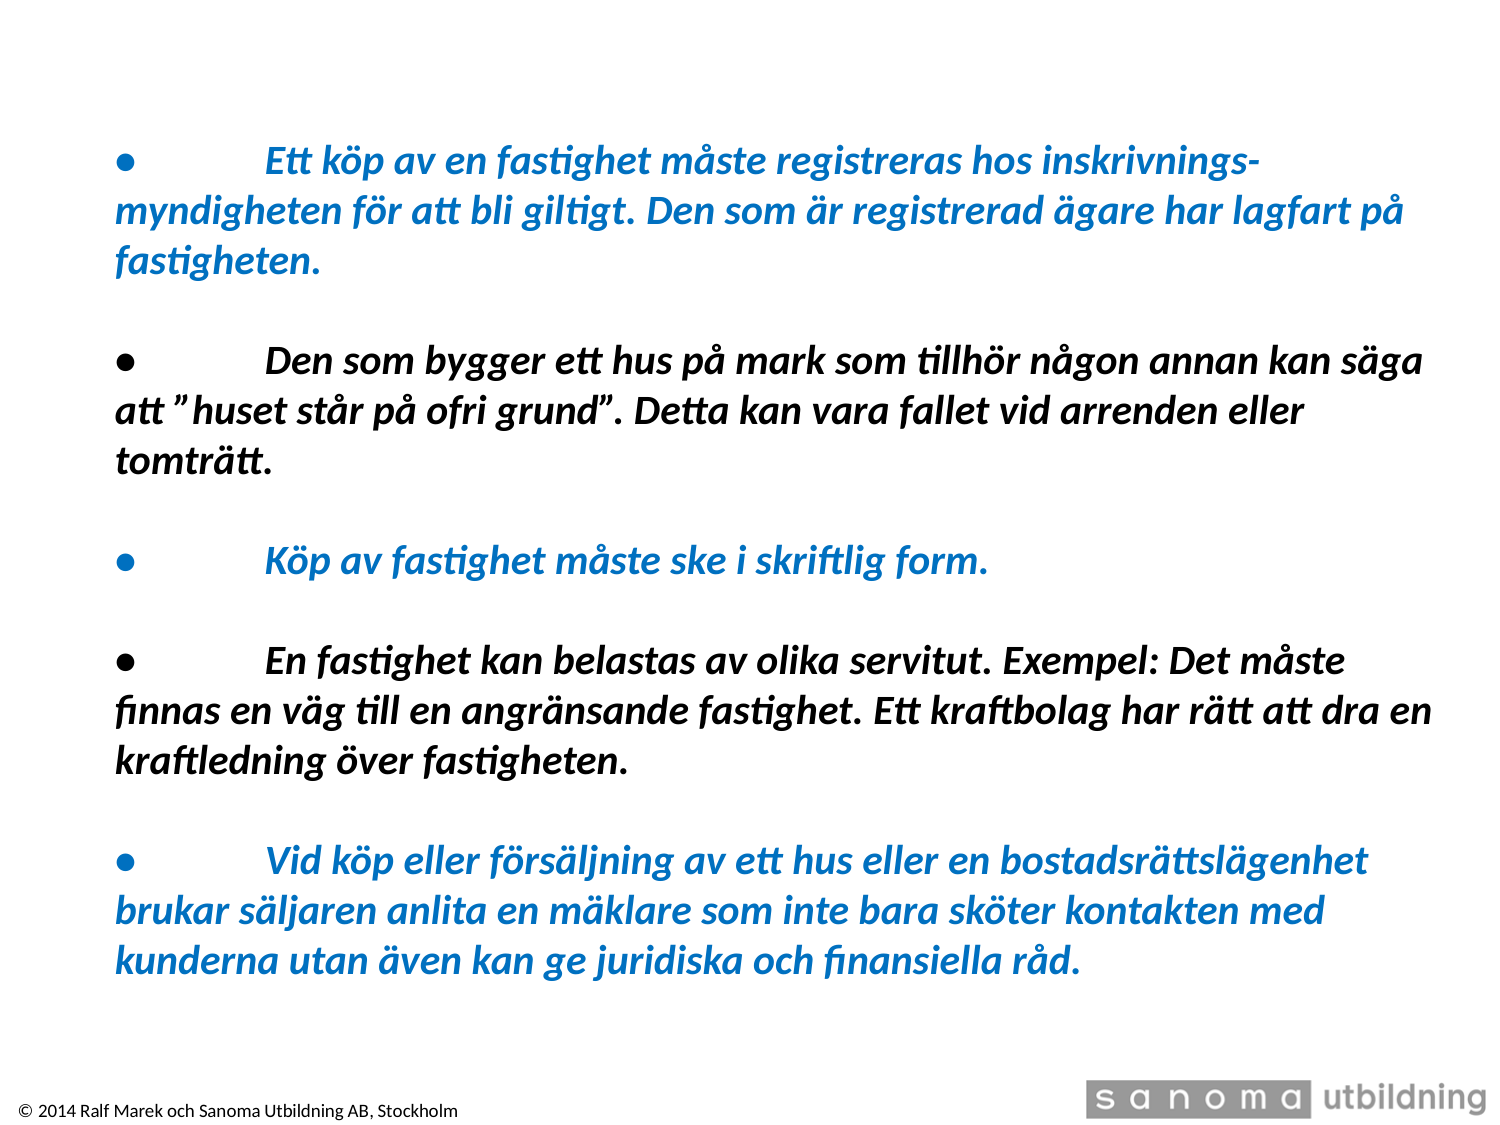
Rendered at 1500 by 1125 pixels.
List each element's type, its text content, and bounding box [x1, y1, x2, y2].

picture [1080, 1074, 1492, 1125]
picture [17, 1099, 963, 1125]
text_box • Ett köp av en fastighet måste registreras hos inskrivnings-myndigheten för att bli giltigt. Den som är registrerad ägare har lagfart på fastigheten. • Den som bygger ett hus på mark som tillhör någon annan kan säga att ”huset står på ofri grund”. Detta kan vara fallet vid arrenden eller tomträtt. • Köp av fastighet måste ske i skriftlig form. • En fastighet kan belastas av olika servitut. Exempel: Det måste finnas en väg till en angränsande fastighet. Ett kraftbolag har rätt att dra en kraftledning över fastigheten. • Vid köp eller försäljning av ett hus eller en bostadsrättslägenhet brukar säljaren anlita en mäklare som inte bara sköter kontakten med kunderna utan även kan ge juridiska och finansiella råd. [100, 125, 1459, 1041]
